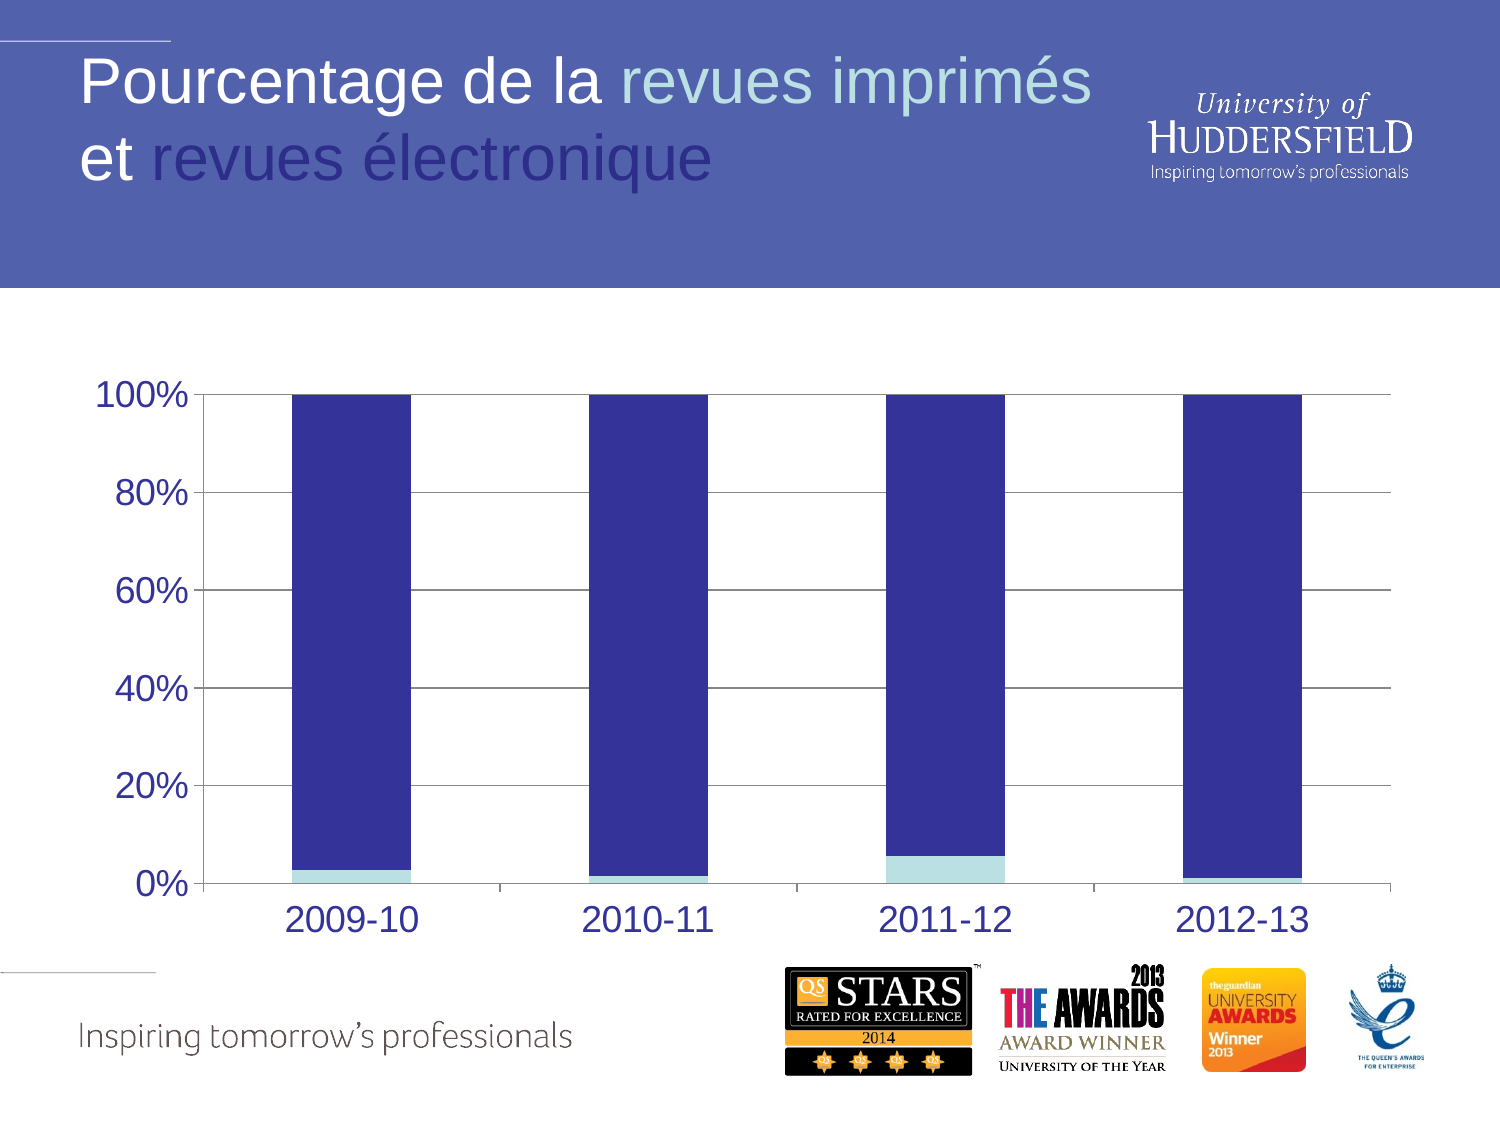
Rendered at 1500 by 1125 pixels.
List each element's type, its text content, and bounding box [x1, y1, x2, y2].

chart [67, 361, 1418, 953]
picture [1202, 968, 1306, 1072]
picture [0, 944, 591, 1059]
picture [998, 964, 1166, 1071]
picture [1349, 964, 1424, 1071]
picture [0, 0, 1500, 288]
picture [785, 964, 981, 1076]
title Pourcentage de la revues imprimés et revues électronique [64, 42, 1140, 191]
